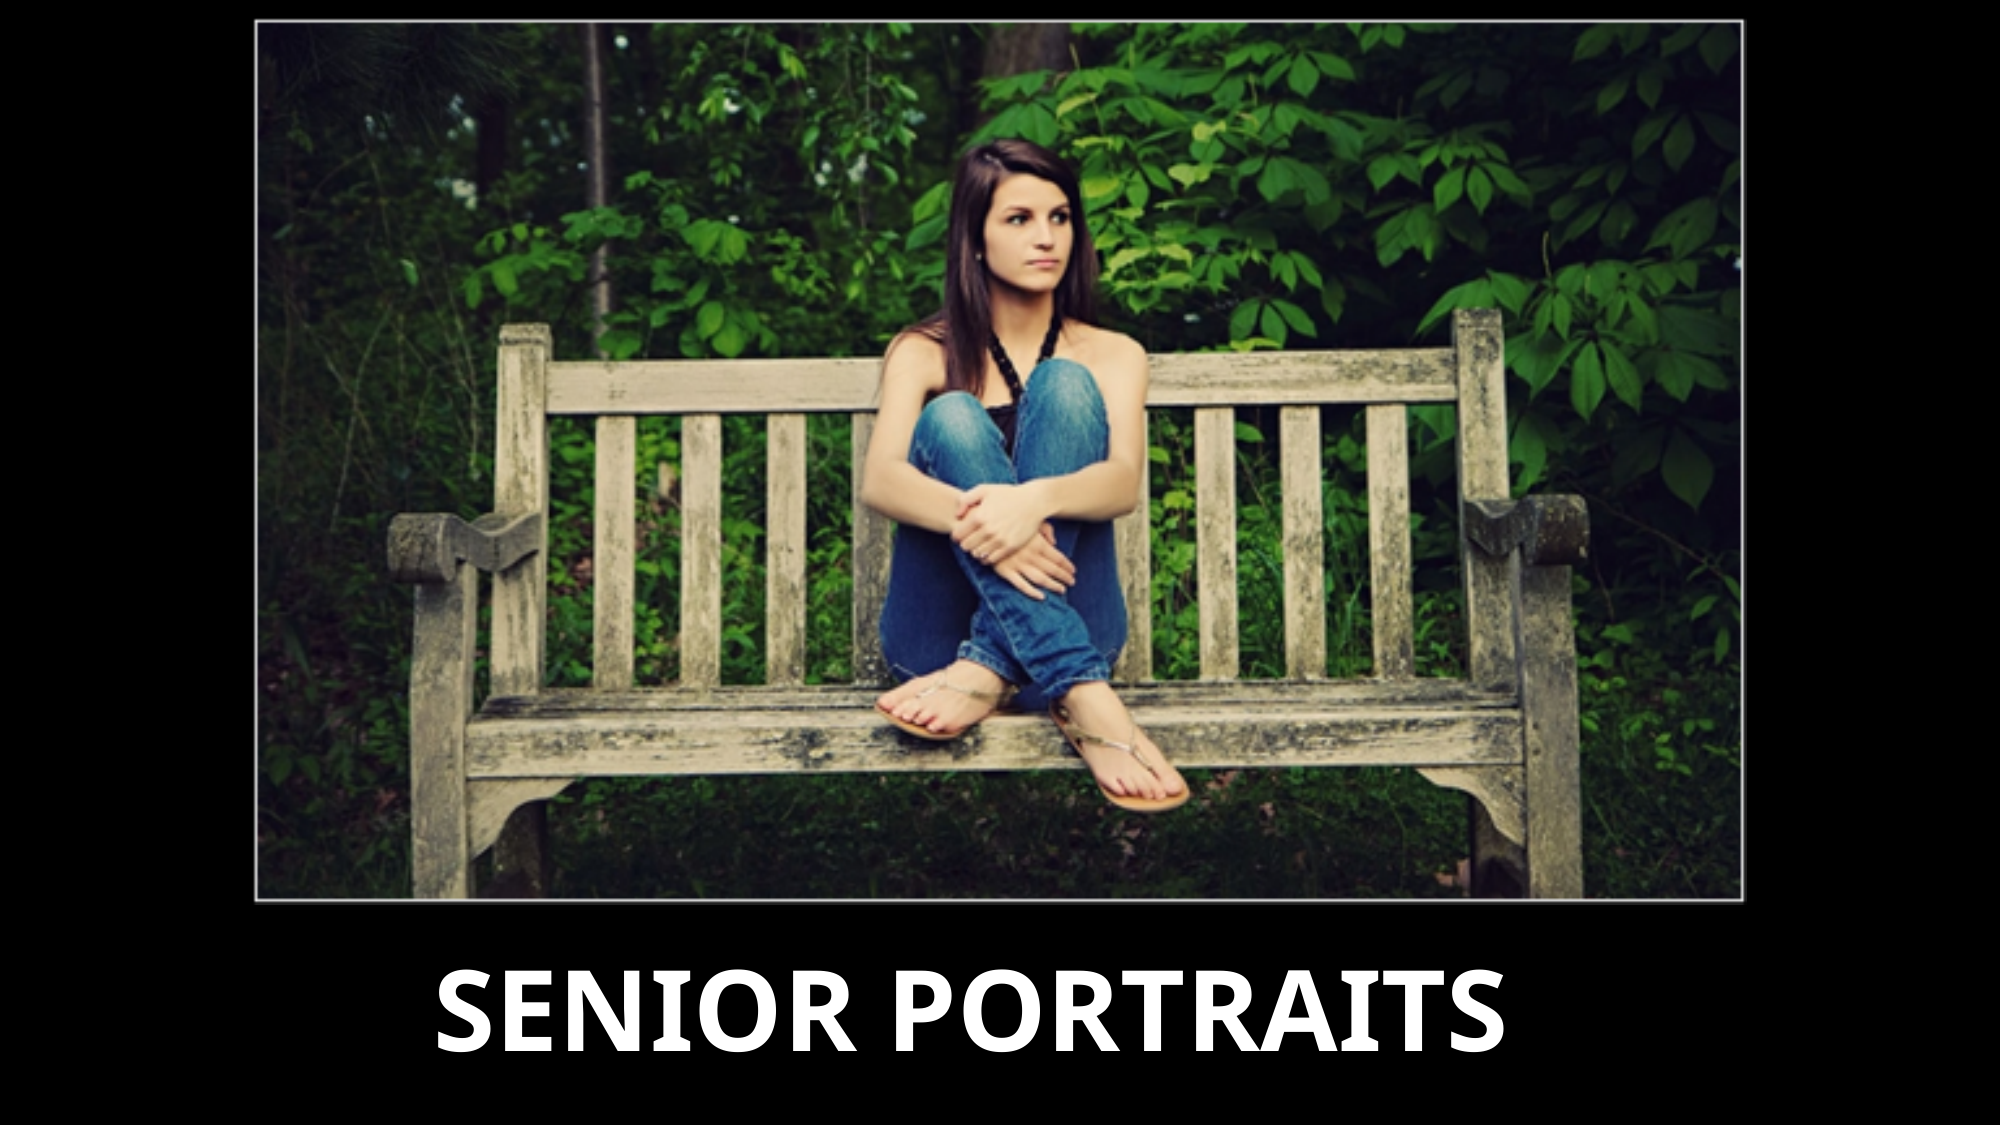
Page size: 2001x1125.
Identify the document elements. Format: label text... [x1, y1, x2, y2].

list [253, 18, 1747, 905]
title SENIOR PORTRAITS [109, 906, 1835, 1124]
